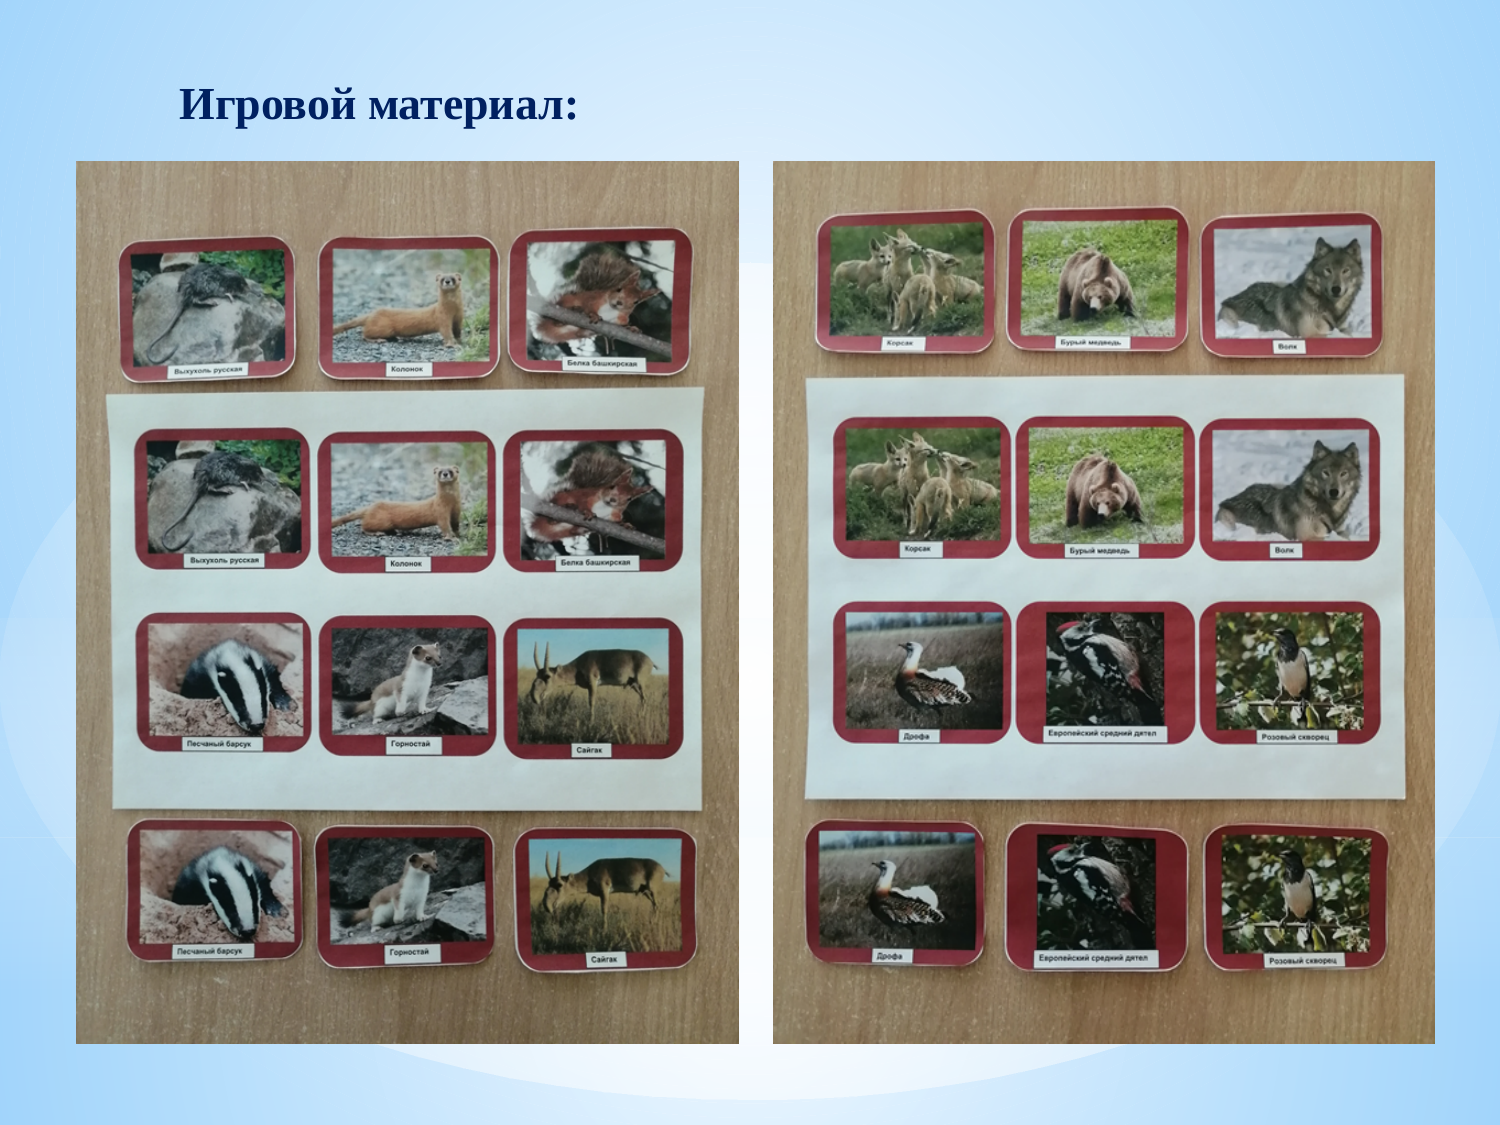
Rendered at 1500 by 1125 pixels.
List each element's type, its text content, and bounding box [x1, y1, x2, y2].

list [53, 42, 1459, 1083]
picture [773, 161, 1436, 1044]
text_box Игровой материал: [157, 66, 607, 137]
picture [76, 161, 739, 1044]
